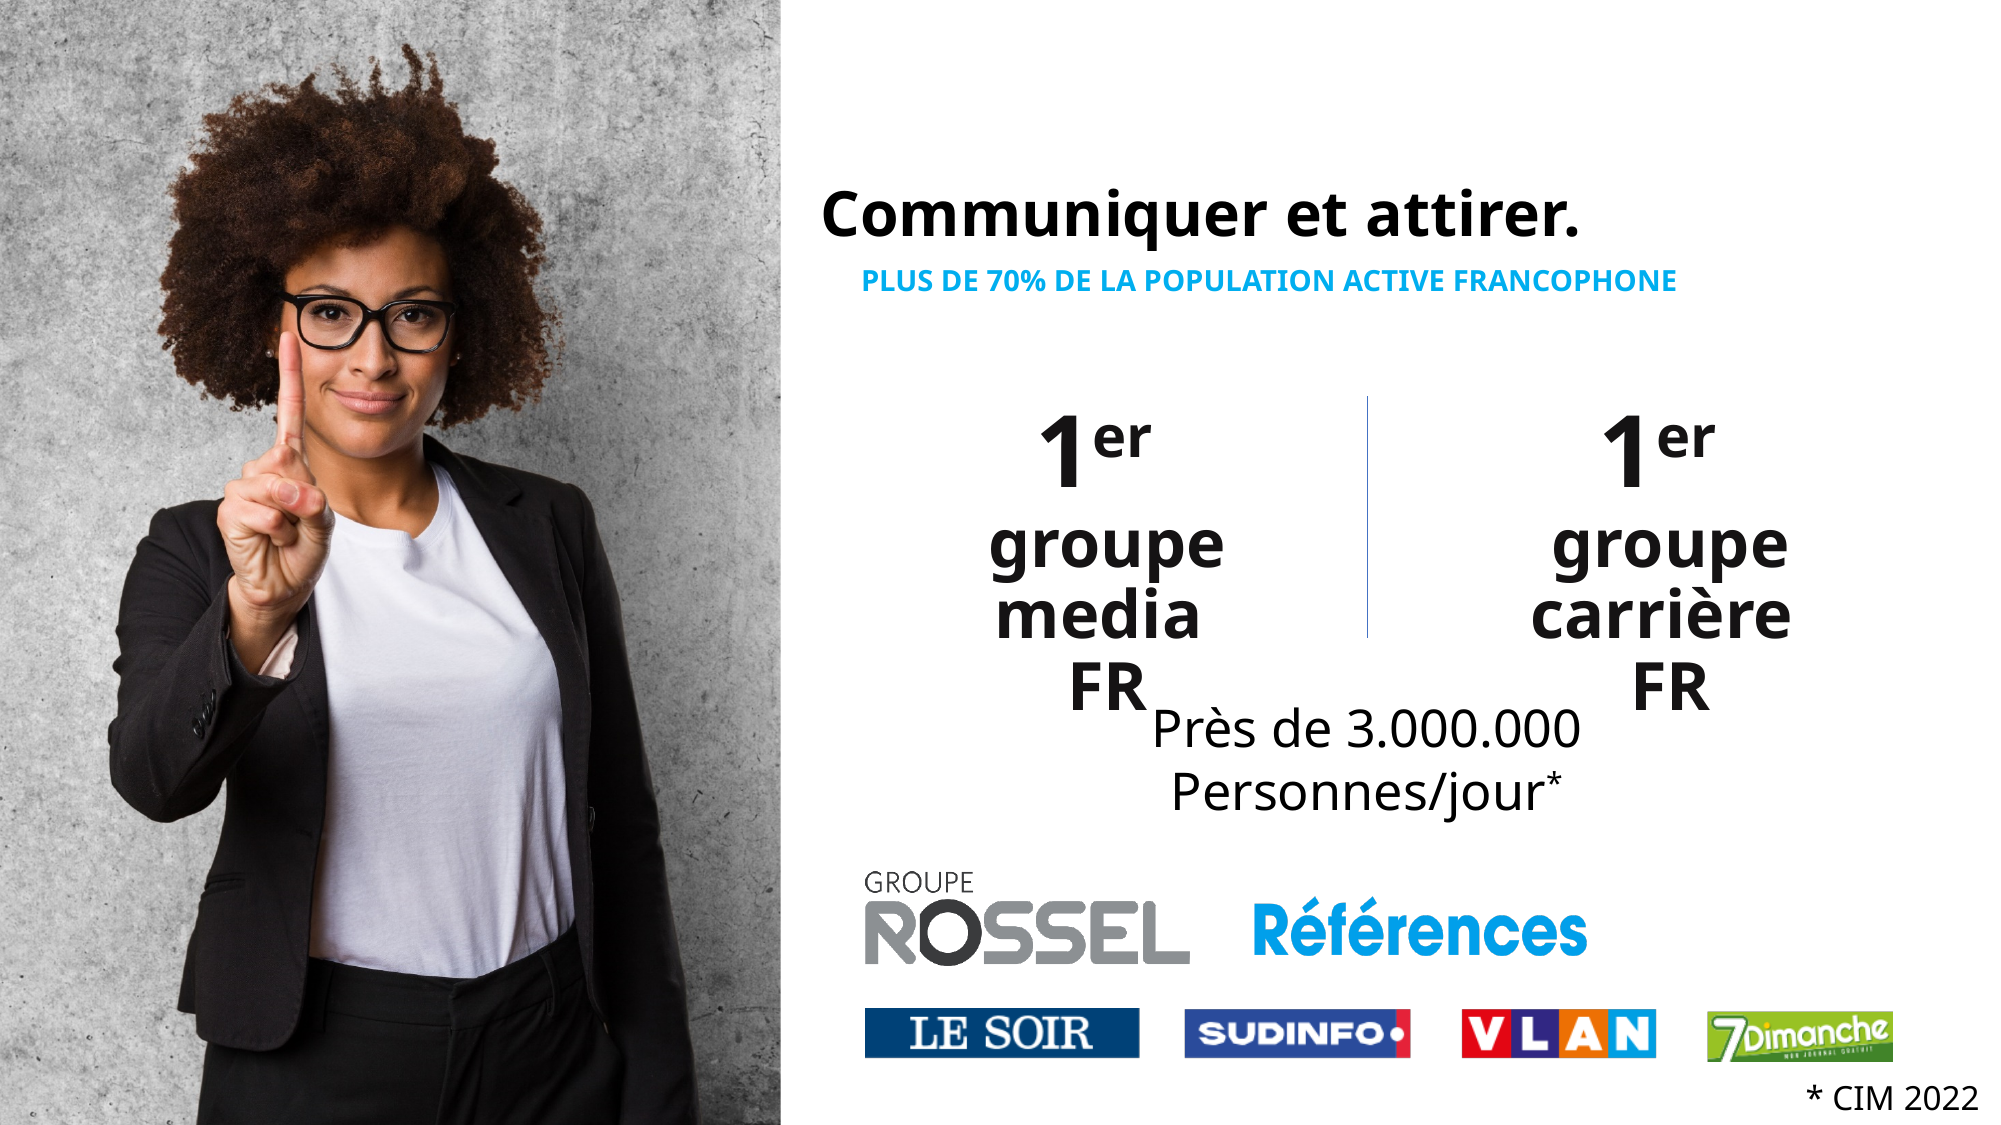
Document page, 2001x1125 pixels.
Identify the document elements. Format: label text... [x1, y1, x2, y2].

picture [1254, 896, 1587, 956]
text_box 1er groupe carrière FR [1402, 394, 1939, 733]
picture [1580, 949, 1587, 956]
picture [1266, 916, 1276, 929]
picture [865, 1008, 1893, 1062]
picture [1419, 926, 1432, 931]
picture [0, 0, 781, 1125]
text_box PLUS DE 70% DE LA POPULATION ACTIVE FRANCOPHONE [846, 255, 1855, 306]
text_box Près de 3.000.000 Personnes/jour* [985, 732, 1749, 827]
text_box 1er groupe media FR [866, 394, 1349, 733]
text_box Communiquer et attirer. [805, 166, 1597, 257]
picture [865, 871, 1190, 967]
picture [1302, 926, 1315, 931]
text_box * CIM 2022 [1790, 1069, 1995, 1125]
picture [1360, 926, 1372, 931]
picture [1533, 926, 1546, 931]
